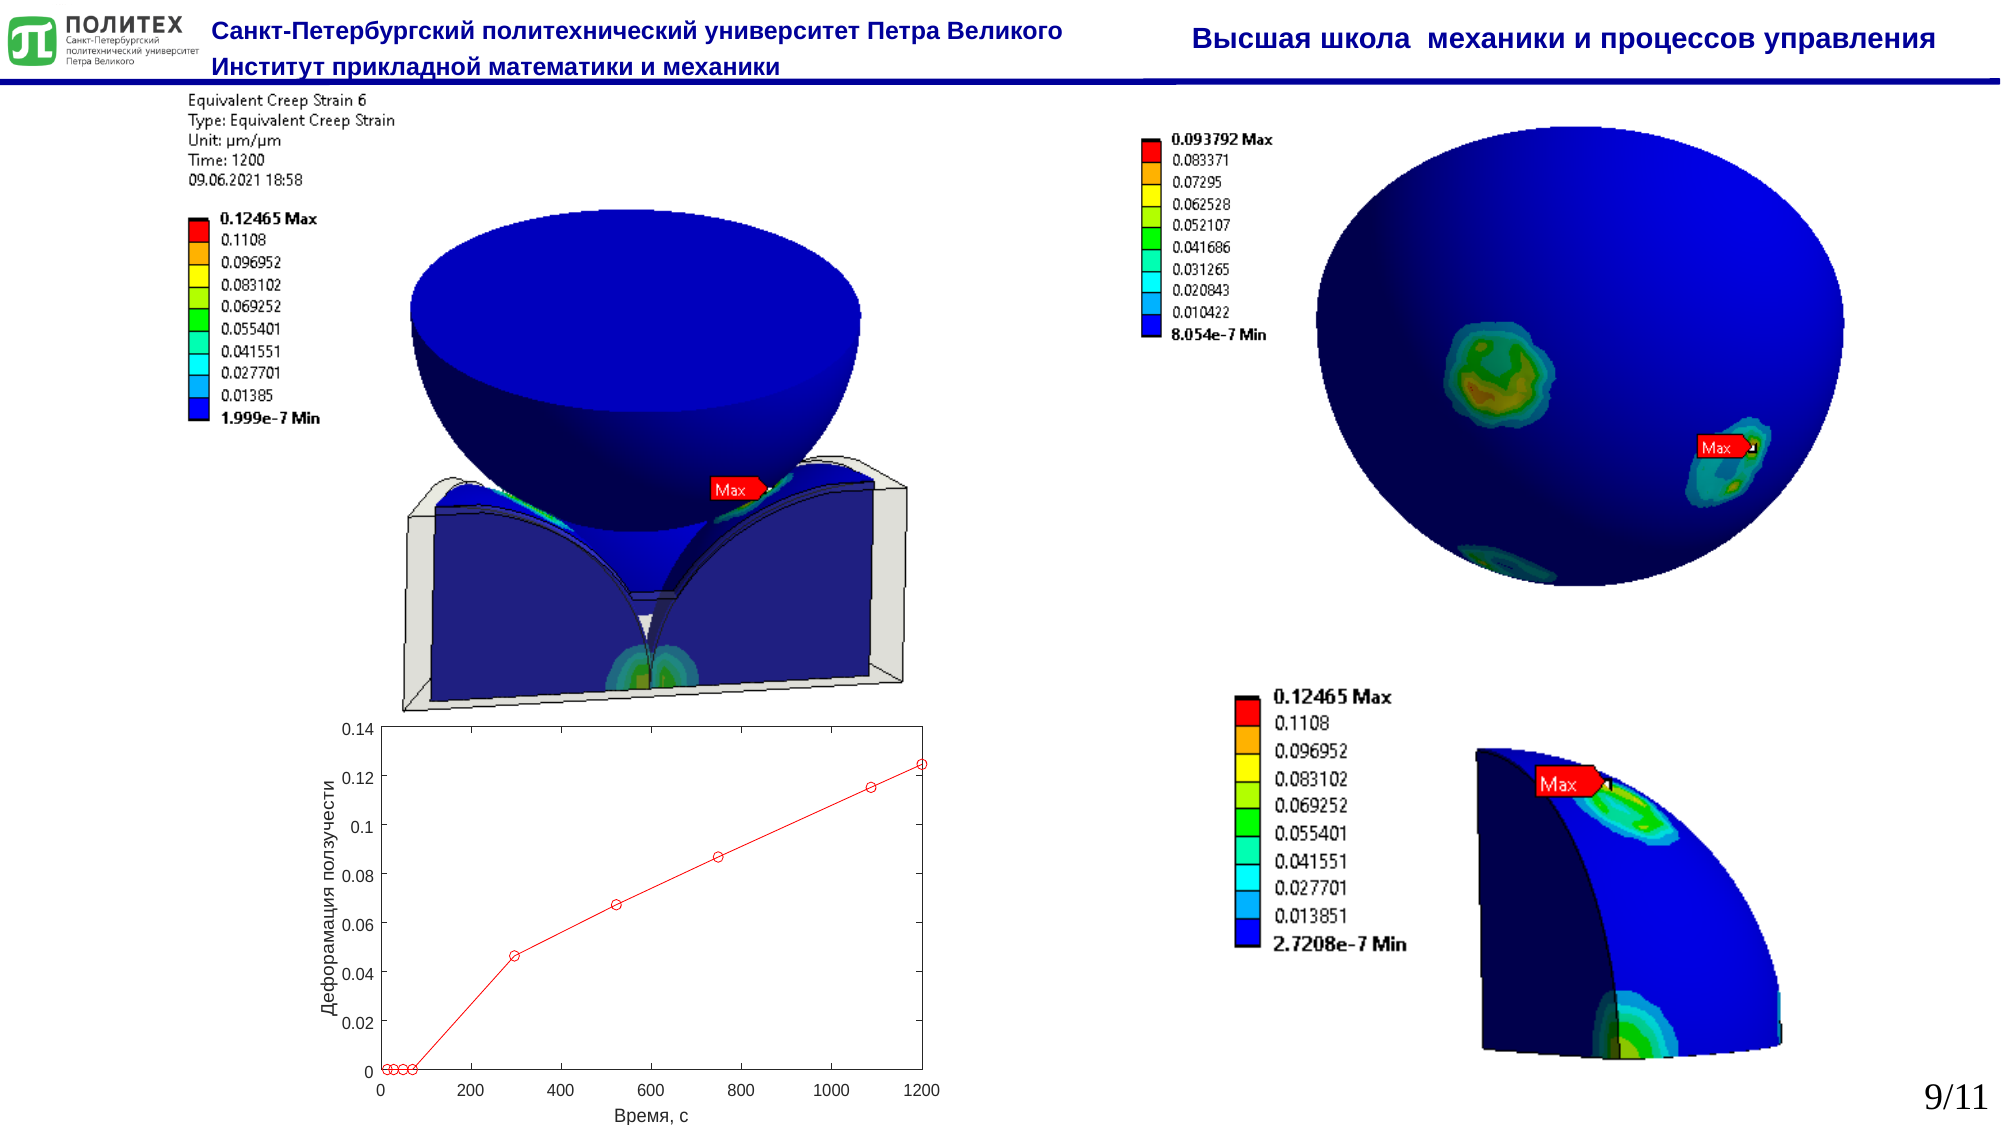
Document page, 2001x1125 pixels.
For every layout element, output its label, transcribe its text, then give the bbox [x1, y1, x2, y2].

picture [1131, 119, 1864, 607]
picture [1220, 676, 1804, 1081]
picture [171, 89, 988, 1125]
picture [3, 5, 206, 77]
text_box 9/11 [1909, 1064, 2000, 1125]
